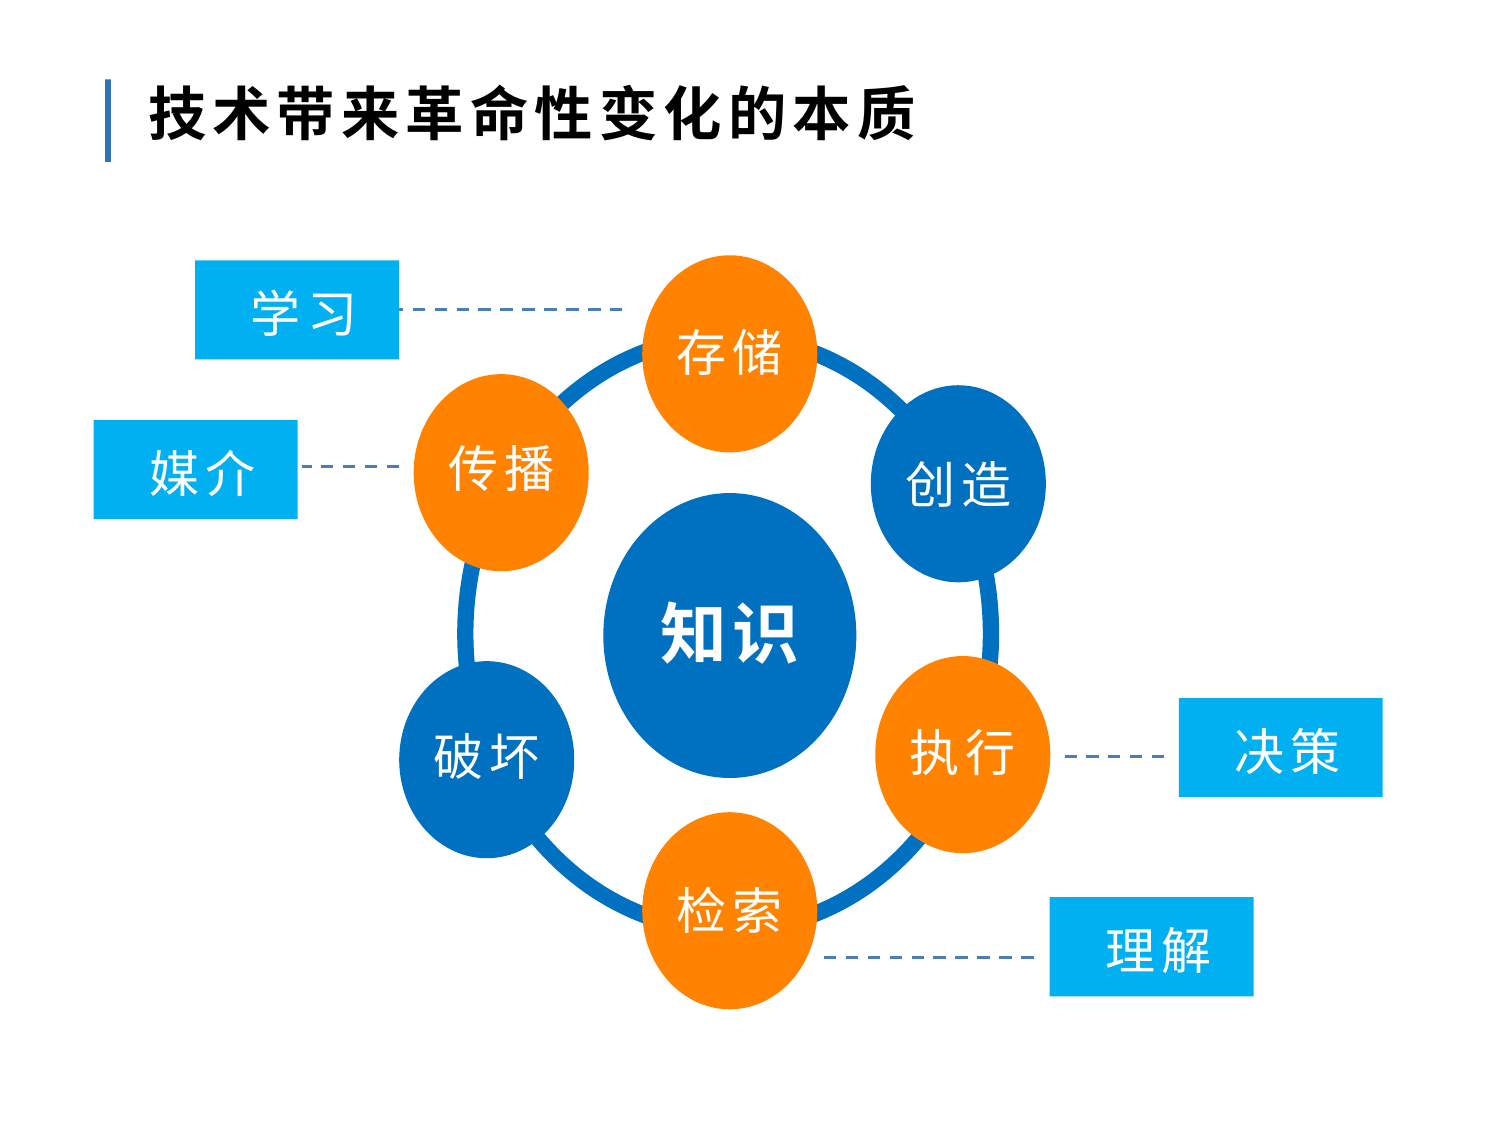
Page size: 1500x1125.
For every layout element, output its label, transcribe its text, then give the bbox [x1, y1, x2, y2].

text_box 技术带来革命性变化的本质 [133, 78, 1032, 157]
text_box [105, 79, 111, 162]
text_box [93, 255, 1383, 1010]
